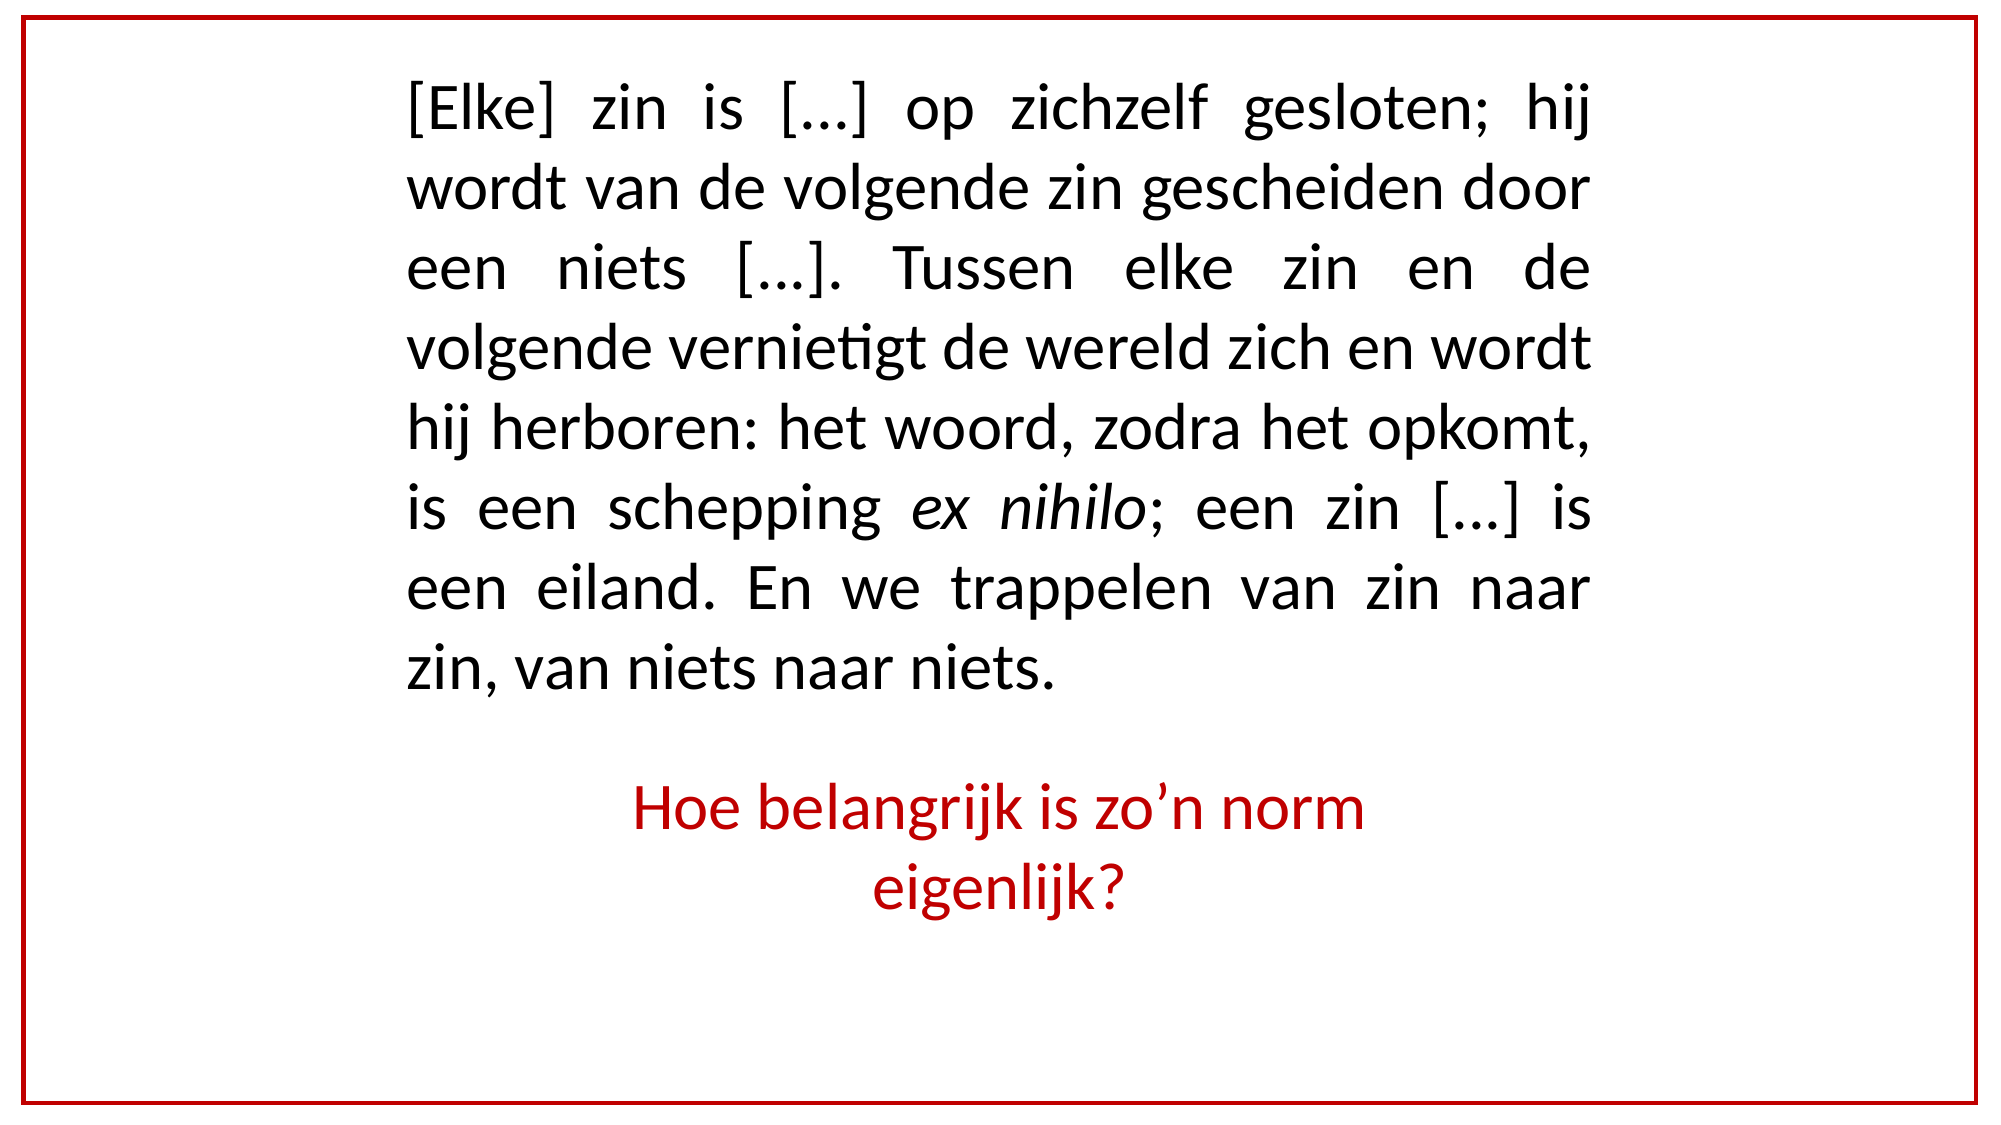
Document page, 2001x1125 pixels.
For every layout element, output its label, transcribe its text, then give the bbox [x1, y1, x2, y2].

text_box Hoe belangrijk is zo’n norm eigenlijk? [499, 755, 1500, 930]
text_box [22, 17, 1977, 1104]
text_box [Elke] zin is [...] op zichzelf gesloten; hij wordt van de volgende zin gescheiden door een niets [...]. Tussen elke zin en de volgende vernietigt de wereld zich en wordt hij herboren: het woord, zodra het opkomt, is een schepping ex nihilo; een zin [...] is een eiland. En we trappelen van zin naar zin, van niets naar niets. [391, 55, 1608, 711]
